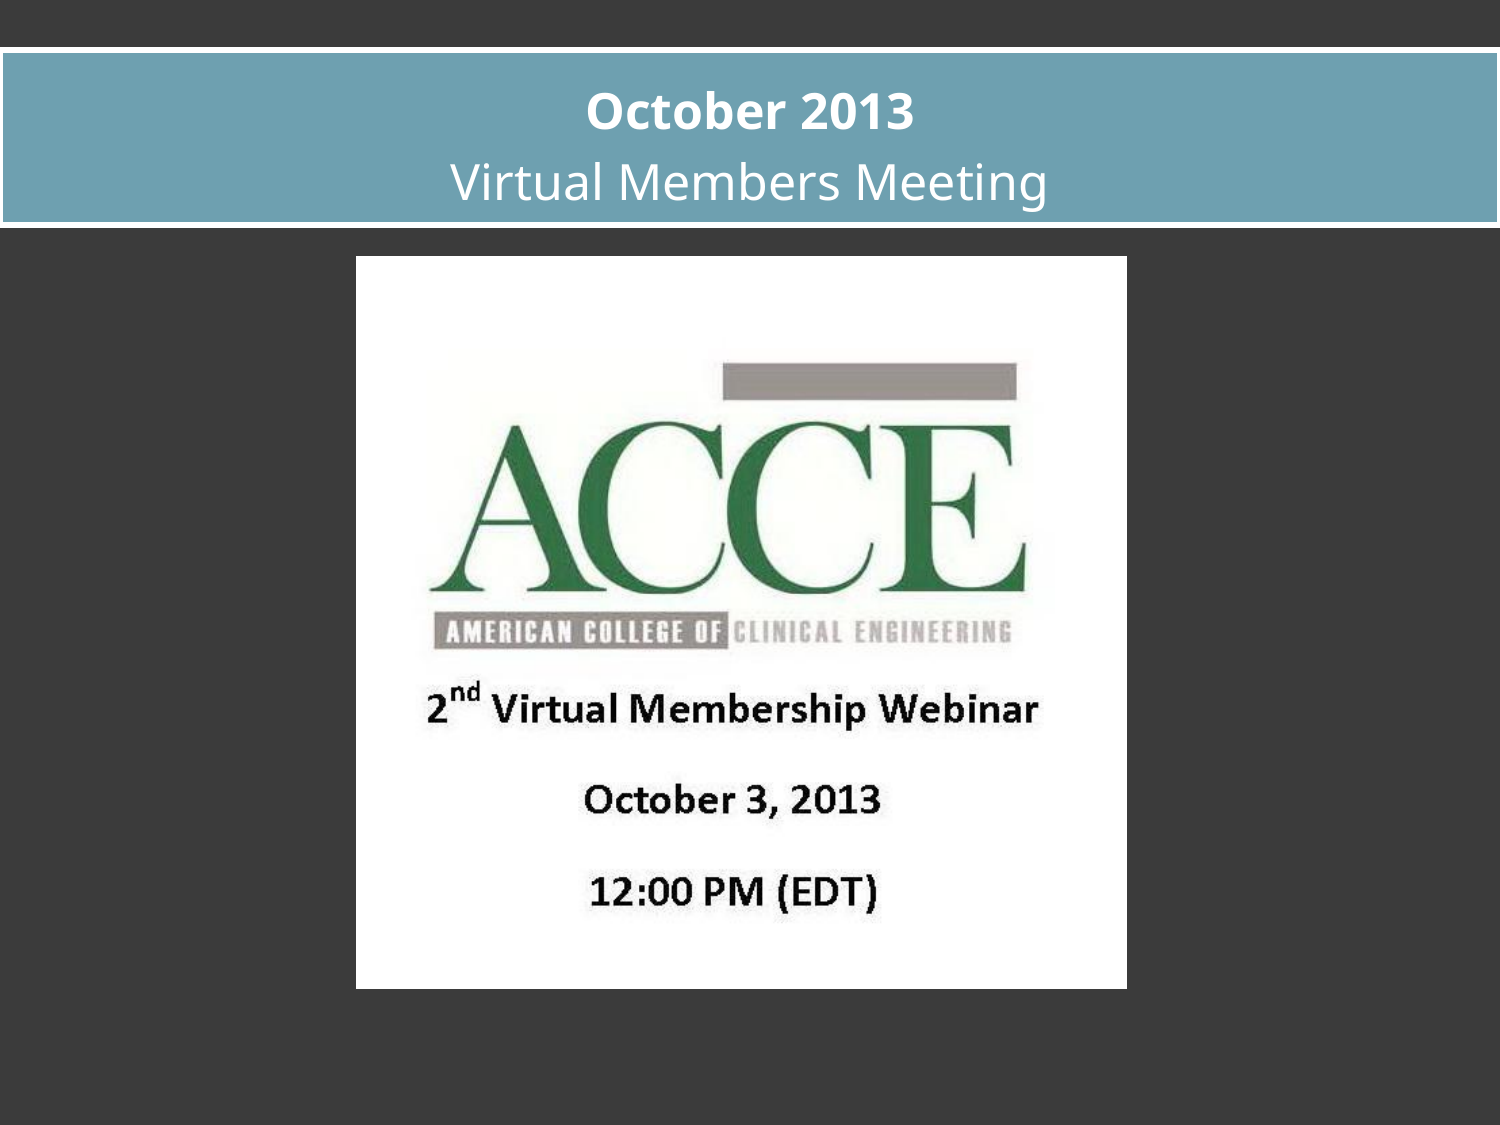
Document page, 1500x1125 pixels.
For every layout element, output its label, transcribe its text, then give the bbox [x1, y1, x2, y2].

picture [362, 262, 1121, 983]
list October 2013 Virtual Members Meeting [0, 50, 1500, 225]
